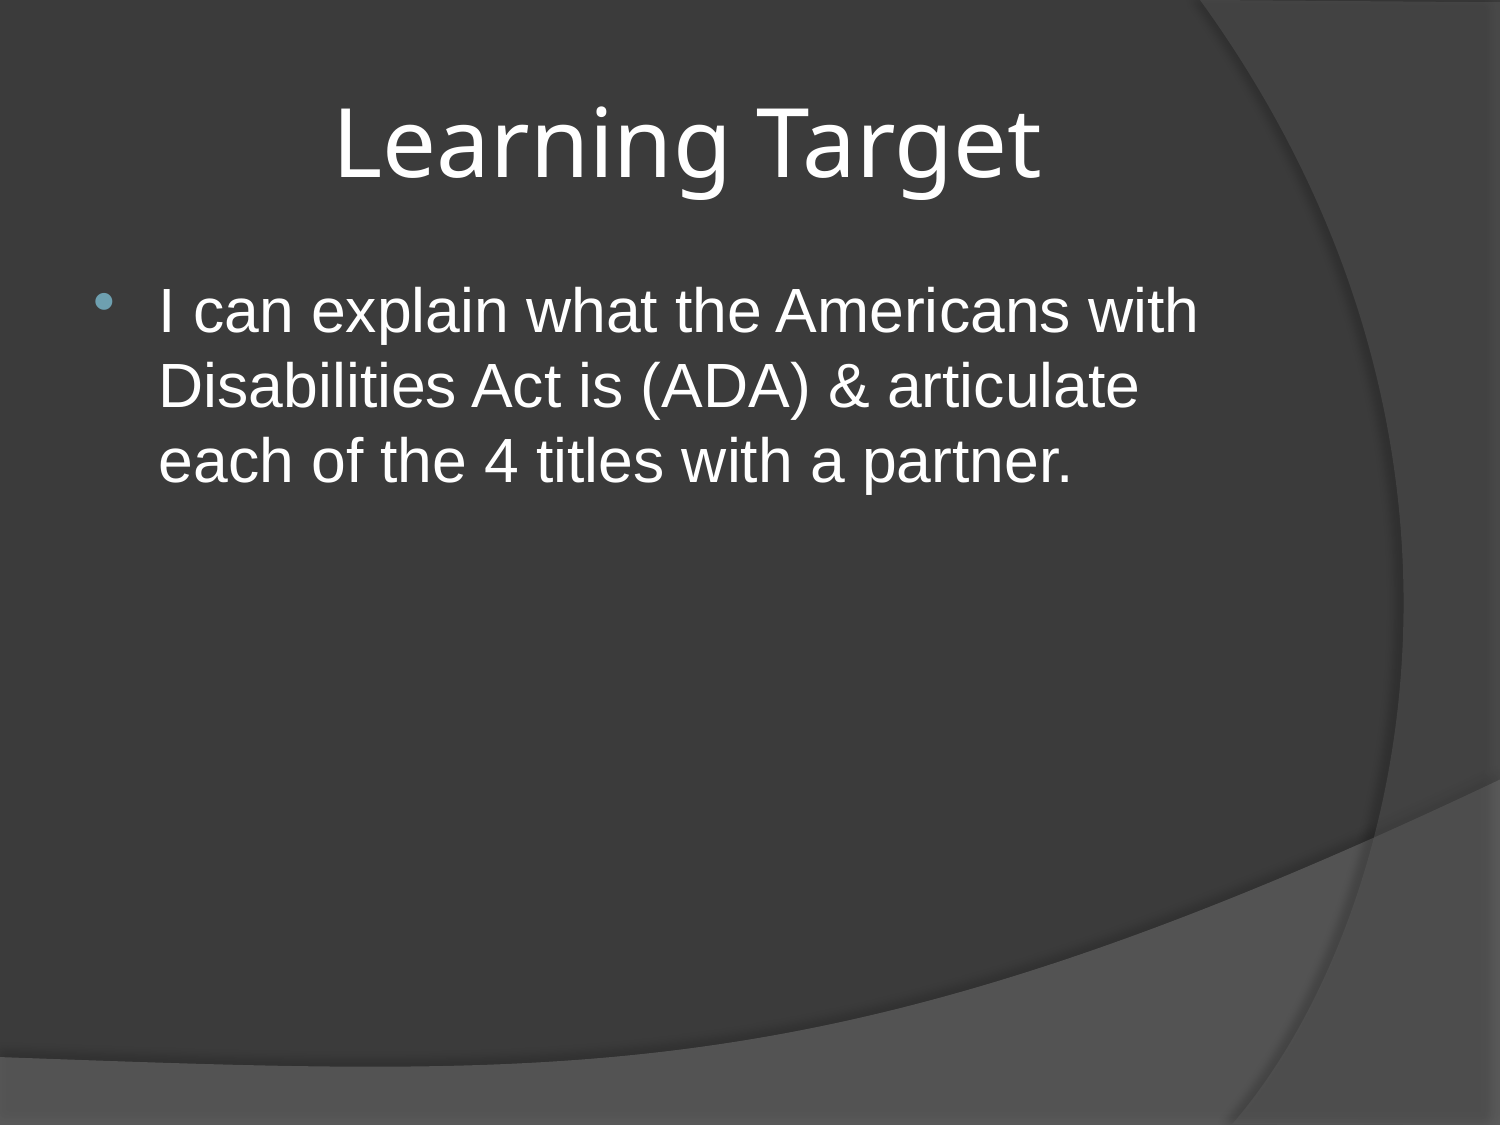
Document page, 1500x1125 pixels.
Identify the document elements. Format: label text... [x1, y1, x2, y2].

title Learning Target [75, 45, 1300, 233]
list I can explain what the Americans with Disabilities Act is (ADA) & articulate each of the 4 titles with a partner. [75, 262, 1300, 1005]
